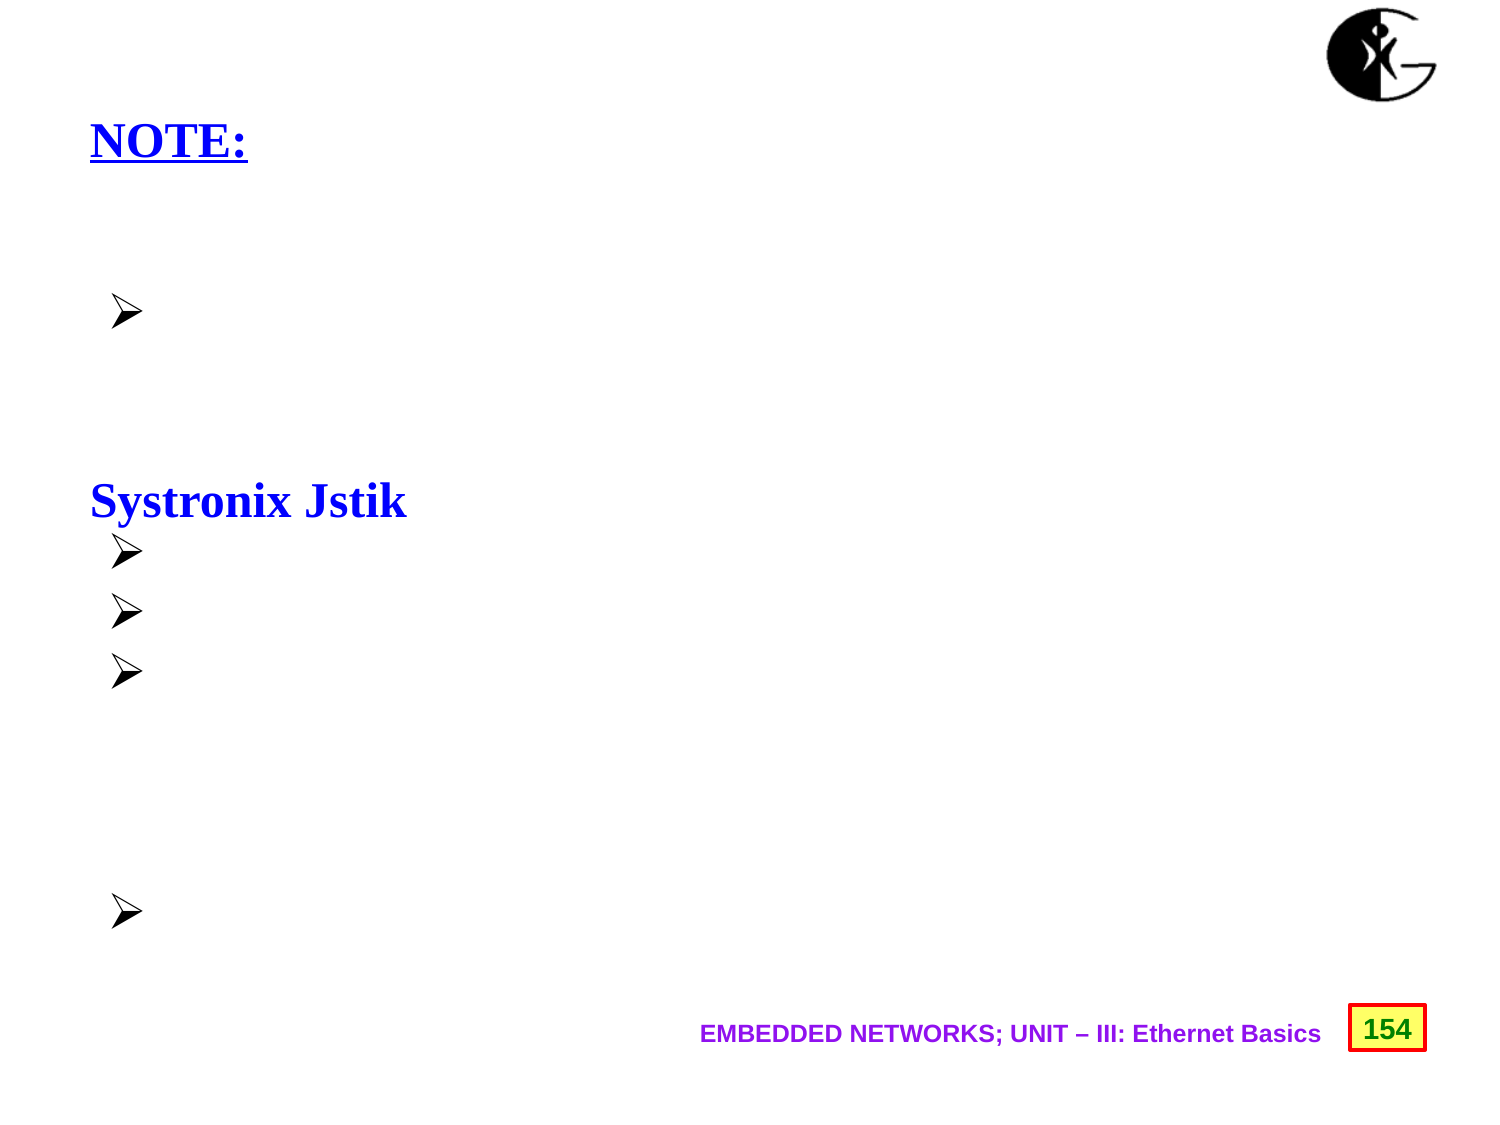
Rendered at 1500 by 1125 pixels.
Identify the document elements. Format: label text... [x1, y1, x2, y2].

picture [1312, 0, 1451, 113]
list NOTE: Dallas Semiconductor and Maxim Integrated Products grant users a no-charge license to load the binary file containing the code into a TINI system. Although the TINI was created as a Java computer, it’s possible to program the DSTINIm400 in C or assembly code using Keil Software’s uVision2 C compiler. Systronix Jstik Ethernet support: 10BASE-T Typical use: Applications that use Java and require speed. Hardware. The TINI is not the only option for Java programmers. Systronix’s JStik board (shown in the figure below) contains aJ-100 microcontroller from aJile Systems Inc. The aJ-100’s native execution of Java bytecodes results in very fast performance . The chip is based on the JEM processor developed at Rockwell Collins. [75, 99, 1425, 1125]
slide_number 154 [1348, 1003, 1427, 1052]
footer EMBEDDED NETWORKS; UNIT – III: Ethernet Basics [487, 1002, 1338, 1063]
